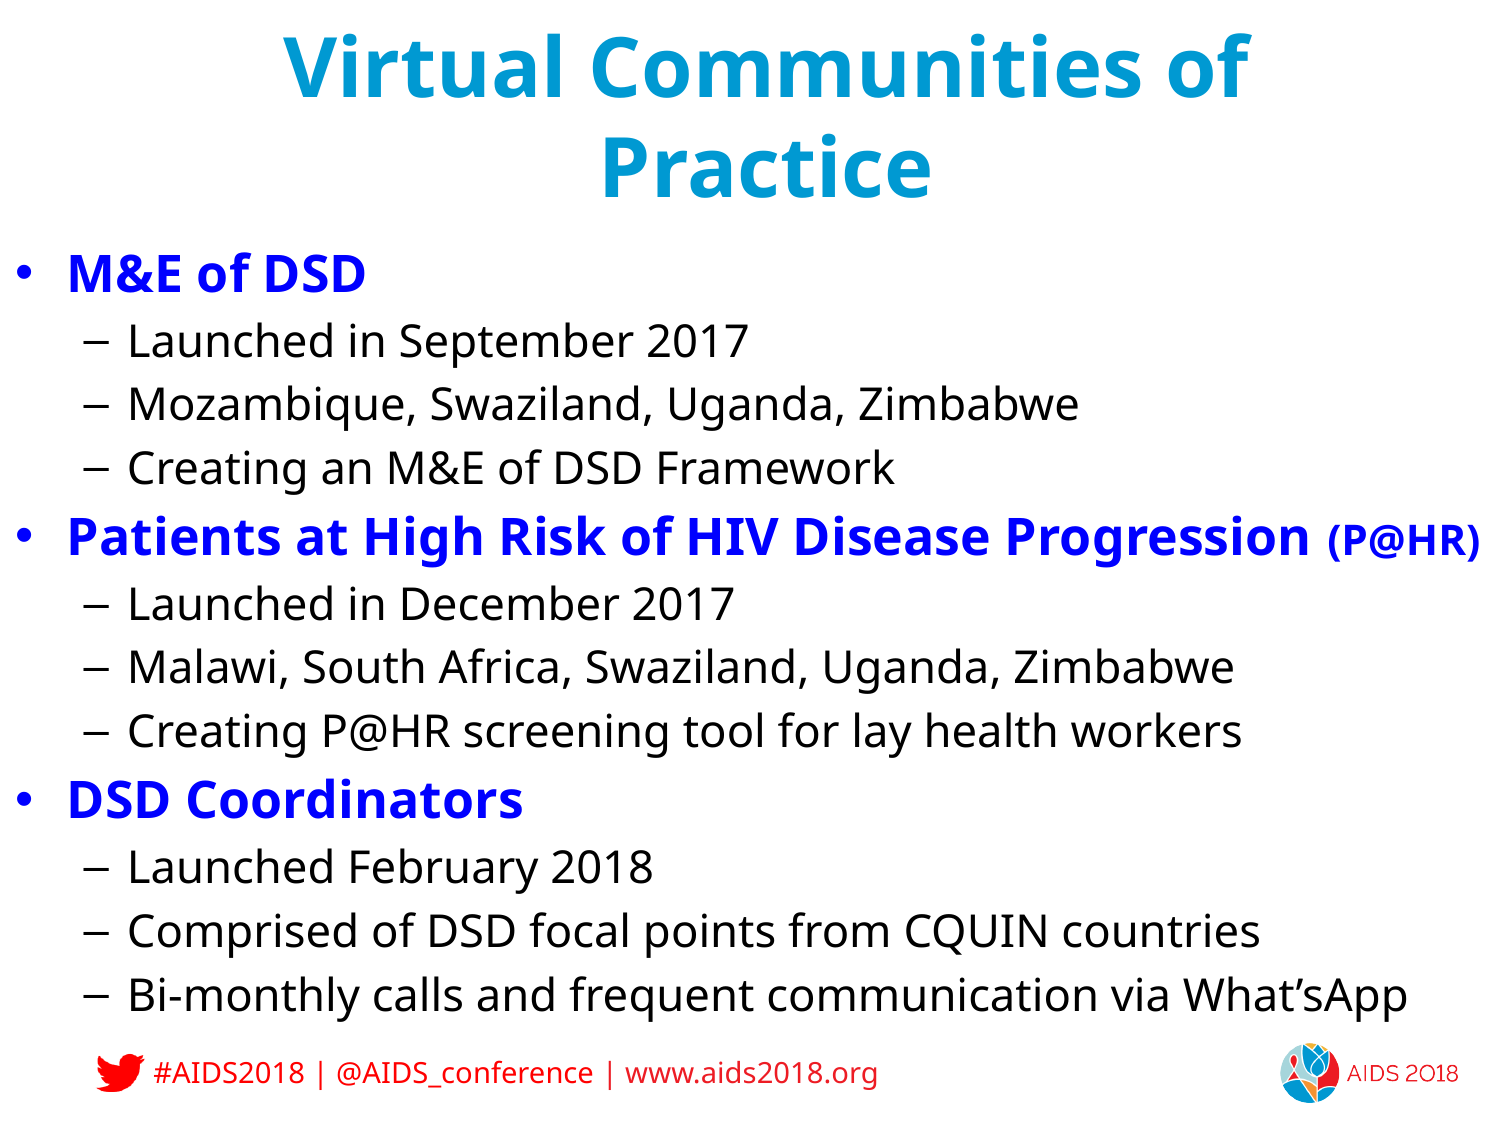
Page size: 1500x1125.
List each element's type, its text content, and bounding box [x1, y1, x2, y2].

list M&E of DSD Launched in September 2017 Mozambique, Swaziland, Uganda, Zimbabwe Creating an M&E of DSD Framework Patients at High Risk of HIV Disease Progression (P@HR) Launched in December 2017 Malawi, South Africa, Swaziland, Uganda, Zimbabwe Creating P@HR screening tool for lay health workers DSD Coordinators Launched February 2018 Comprised of DSD focal points from CQUIN countries Bi-monthly calls and frequent communication via What’sApp [0, 232, 1500, 1040]
title Virtual Communities of Practice [109, 20, 1425, 209]
picture [92, 1045, 148, 1100]
picture [1280, 1043, 1458, 1103]
